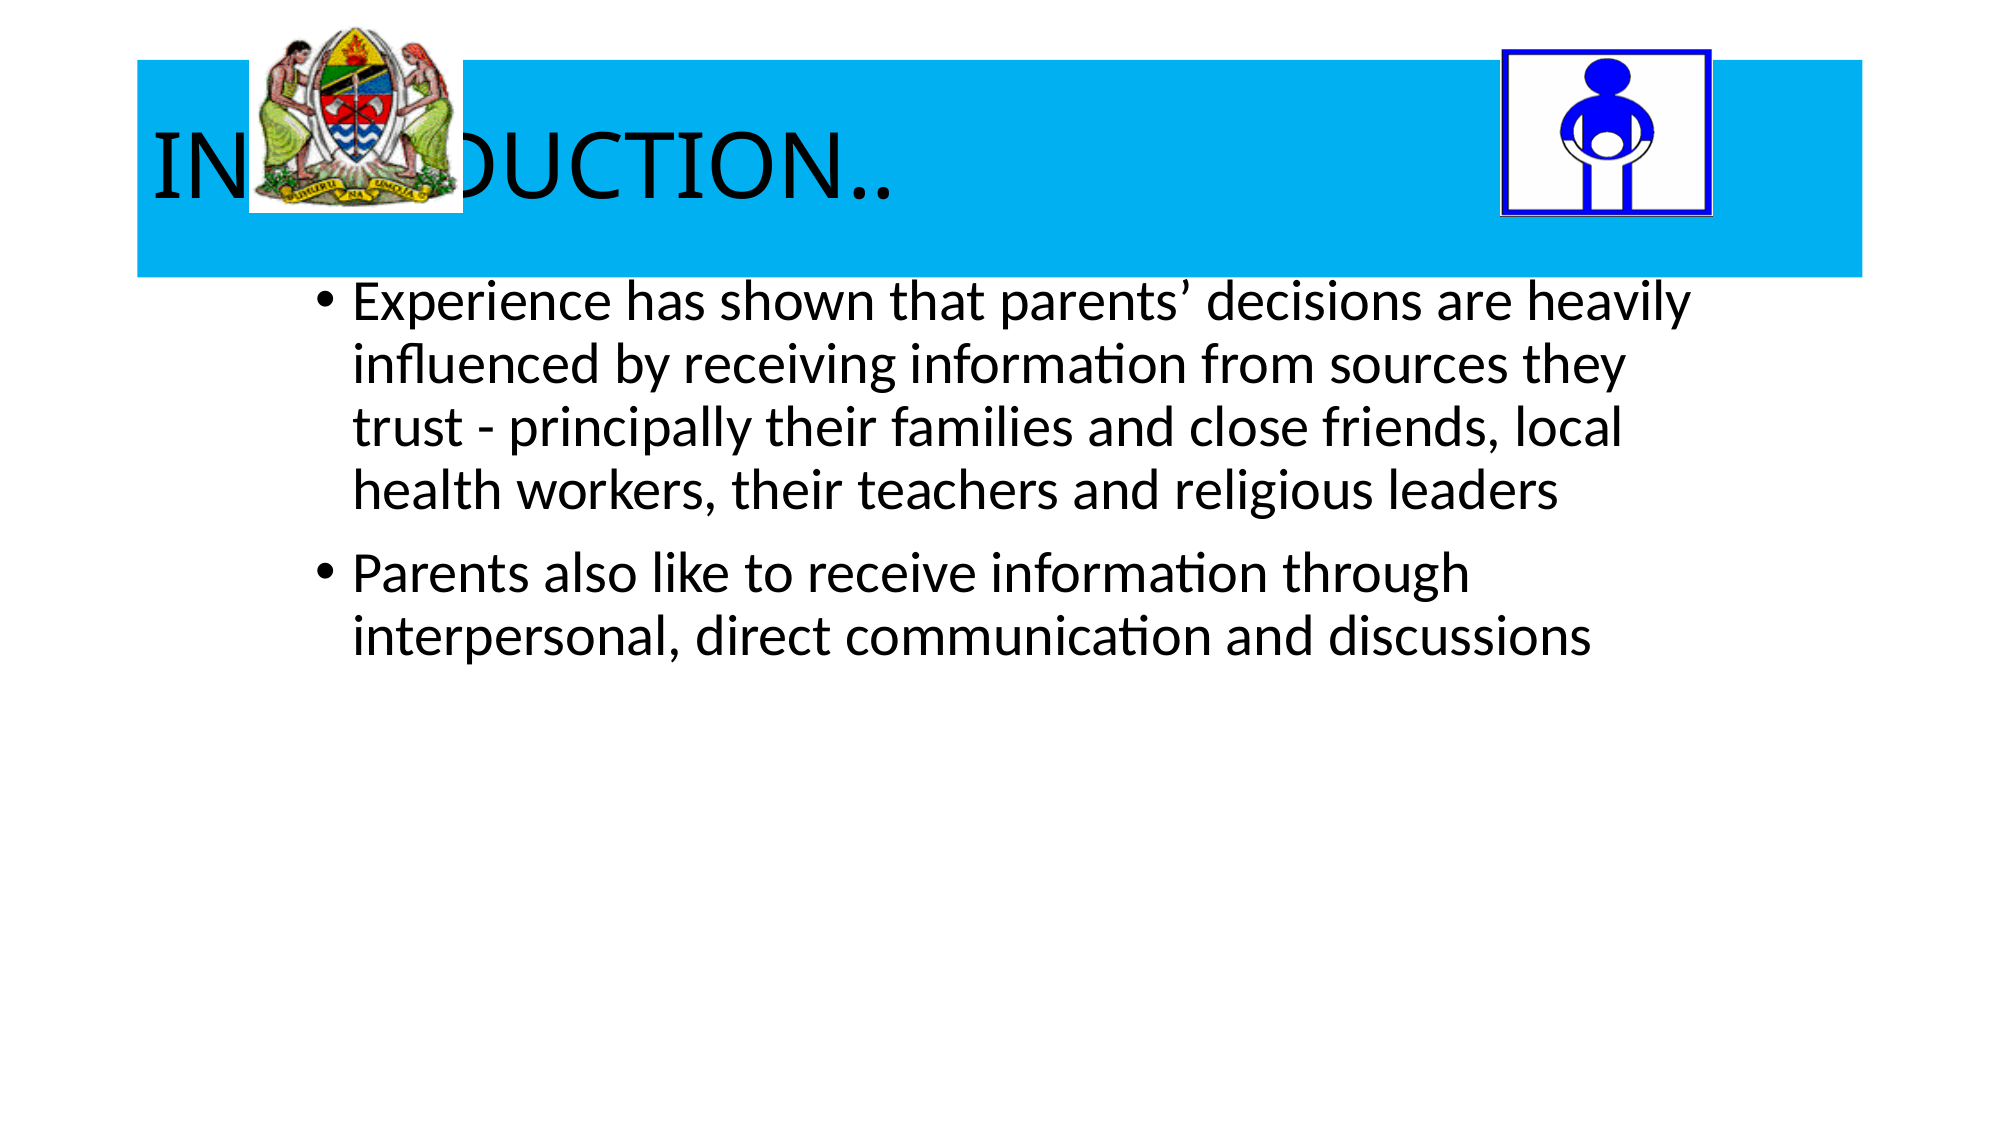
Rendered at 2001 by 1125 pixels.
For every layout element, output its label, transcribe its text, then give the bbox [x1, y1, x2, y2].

picture [249, 22, 463, 212]
picture [1499, 49, 1713, 216]
title INTRODUCTION.. [137, 59, 1863, 278]
list Experience has shown that parents’ decisions are heavily influenced by receiving information from sources they trust - principally their families and close friends, local health workers, their teachers and religious leaders Parents also like to receive information through interpersonal, direct communication and discussions [300, 262, 1713, 1100]
